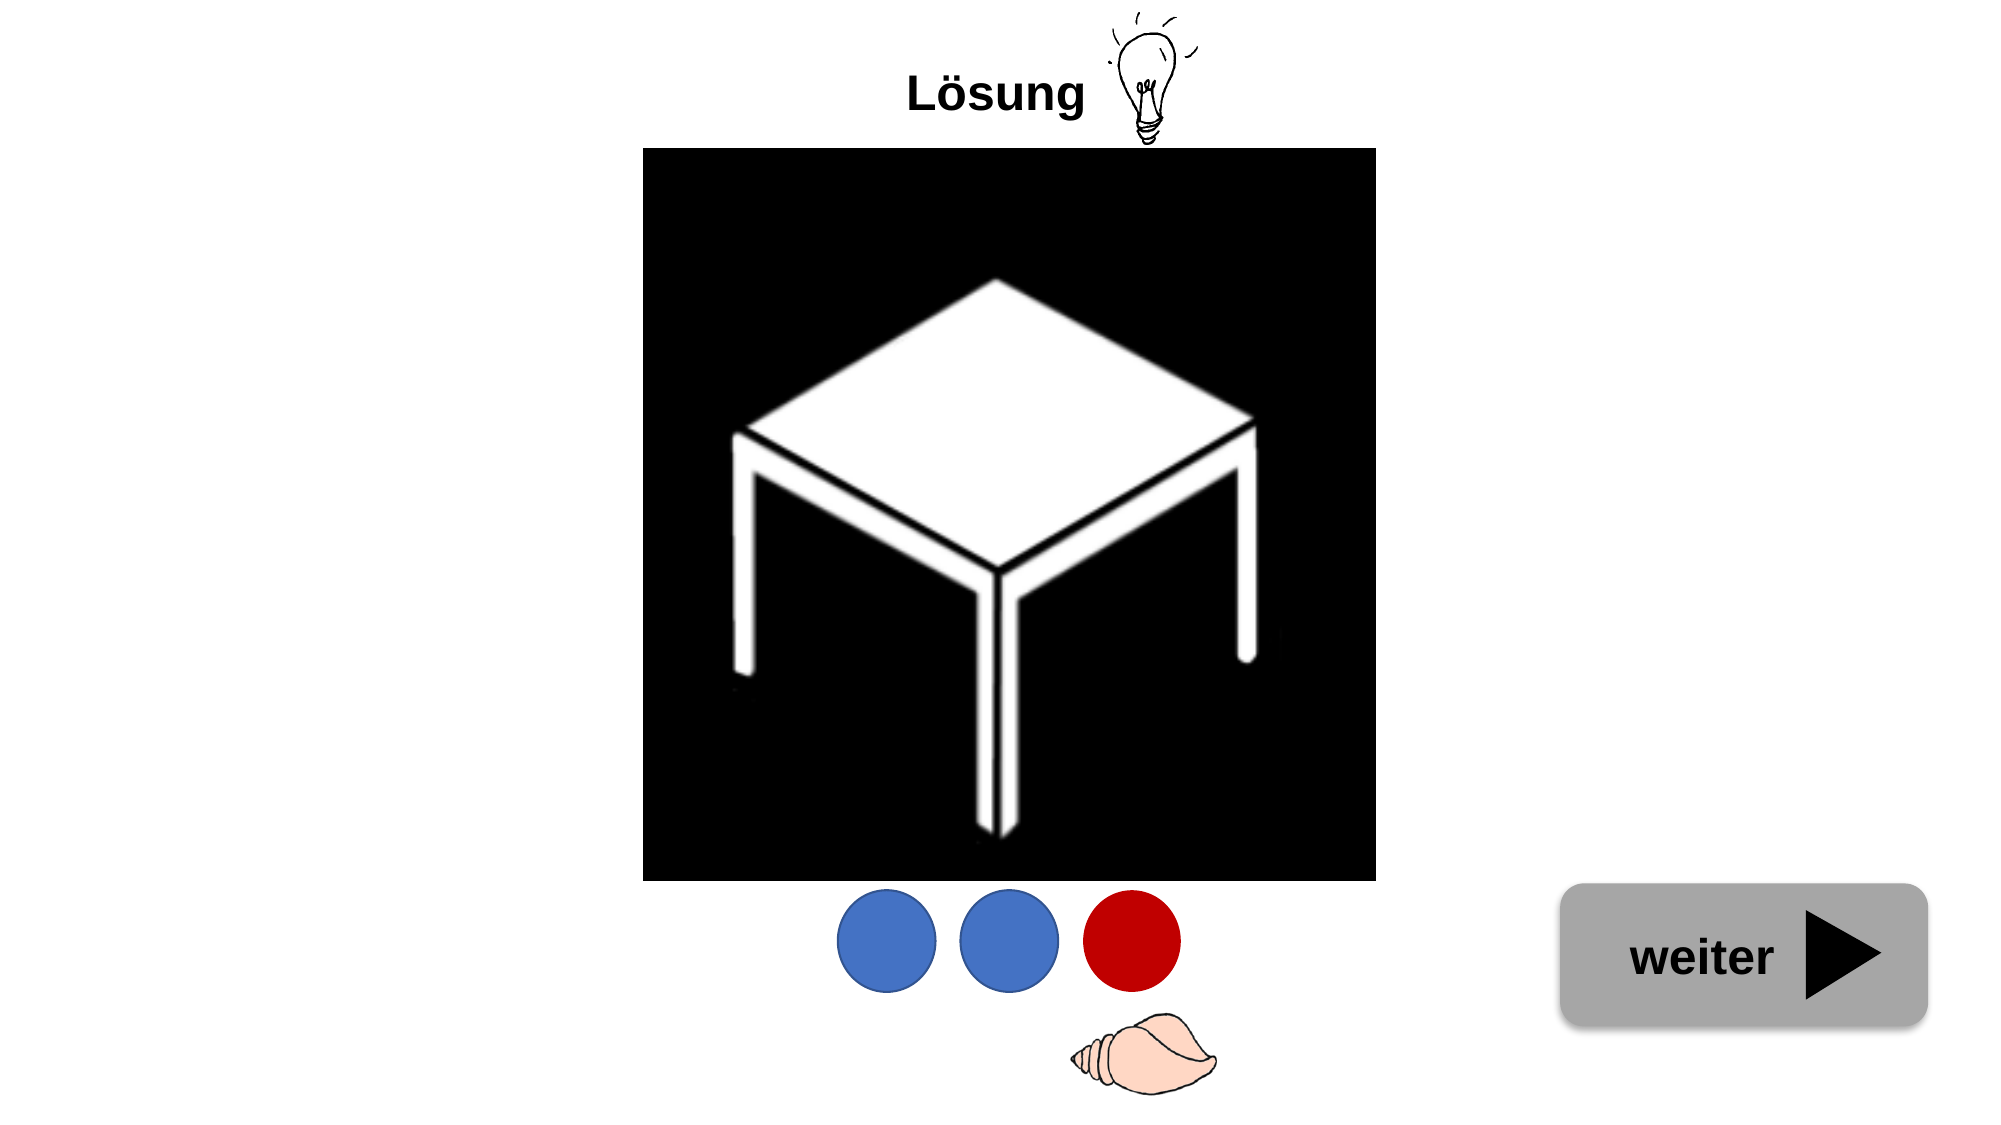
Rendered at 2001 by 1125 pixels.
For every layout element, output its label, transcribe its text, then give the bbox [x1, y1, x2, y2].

picture [1066, 1009, 1231, 1104]
text_box [1473, 832, 1959, 1078]
picture [643, 148, 1376, 881]
text_box Lösung [891, 52, 1108, 128]
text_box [837, 890, 1181, 992]
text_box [1560, 883, 1929, 1027]
picture [1108, 12, 1198, 145]
